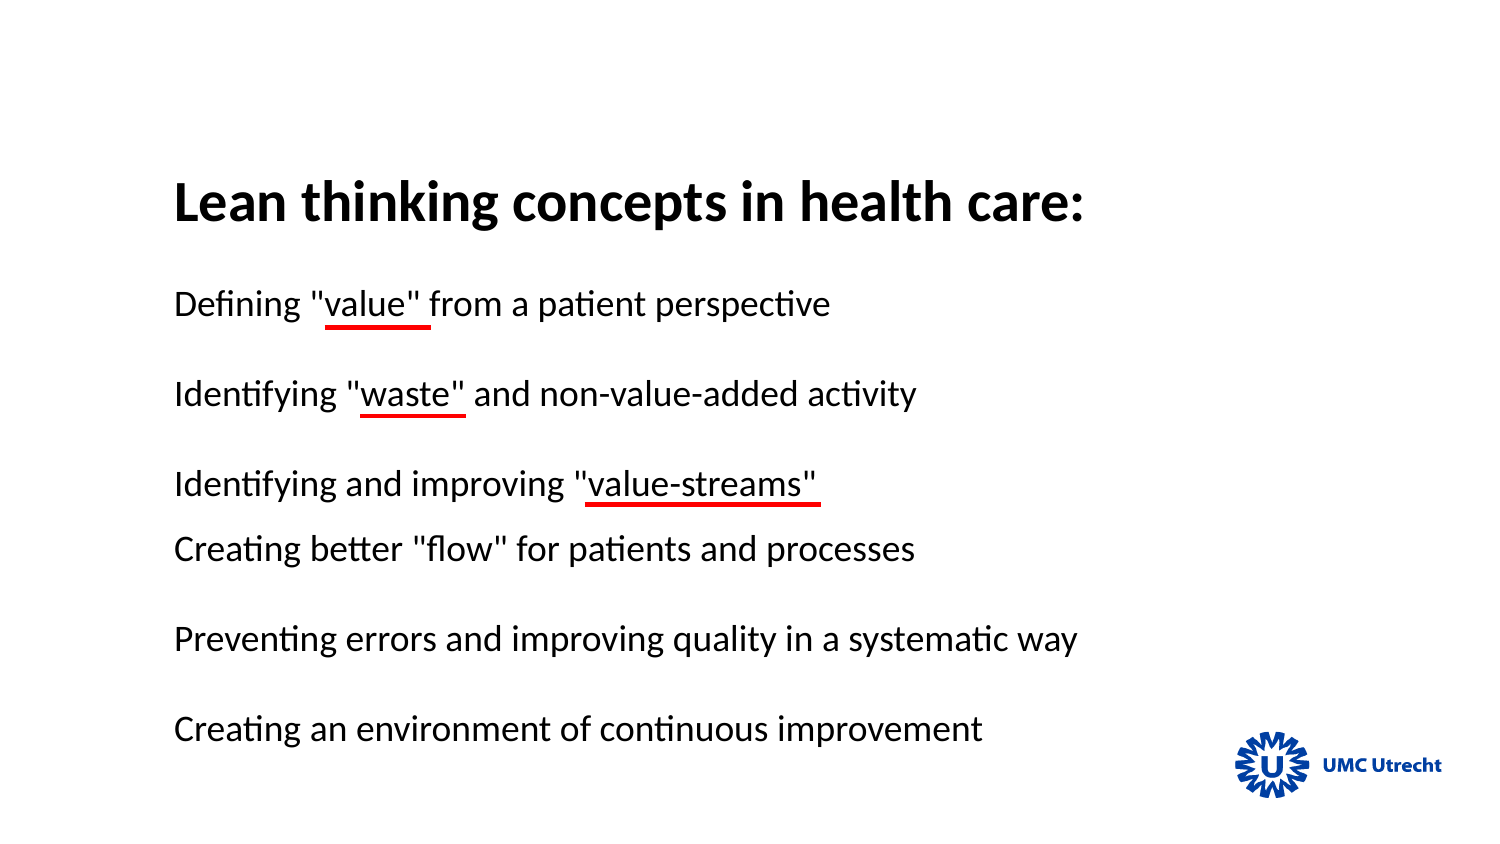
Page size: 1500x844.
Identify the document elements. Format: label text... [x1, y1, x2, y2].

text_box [324, 327, 822, 505]
picture [1222, 716, 1457, 810]
text_box Creating better "flow" for patients and processes Preventing errors and improving quality in a systematic way Creating an environment of continuous improvement [159, 516, 1235, 757]
text_box Lean thinking concepts in health care: Defining "value" from a patient perspective Identifying "waste" and non-value-added activity Identifying and improving "value-streams" [159, 156, 1329, 601]
